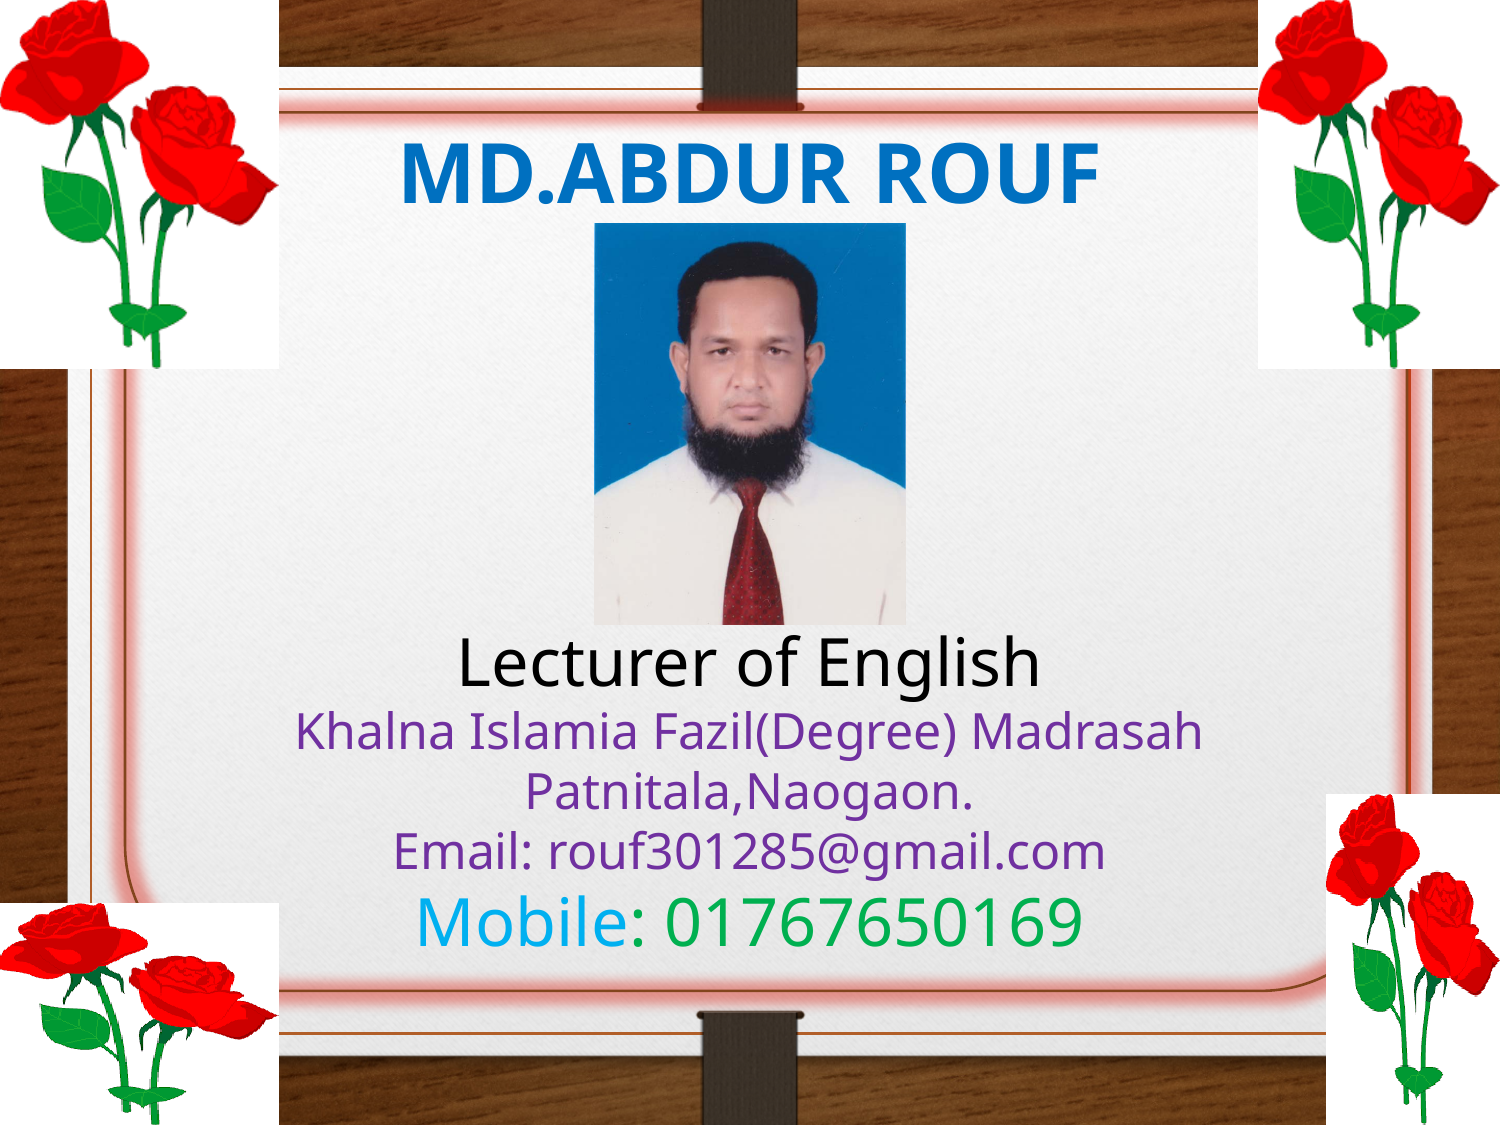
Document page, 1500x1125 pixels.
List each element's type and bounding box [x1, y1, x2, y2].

text_box [123, 111, 1409, 993]
picture [593, 223, 906, 626]
picture [0, 0, 1500, 1125]
